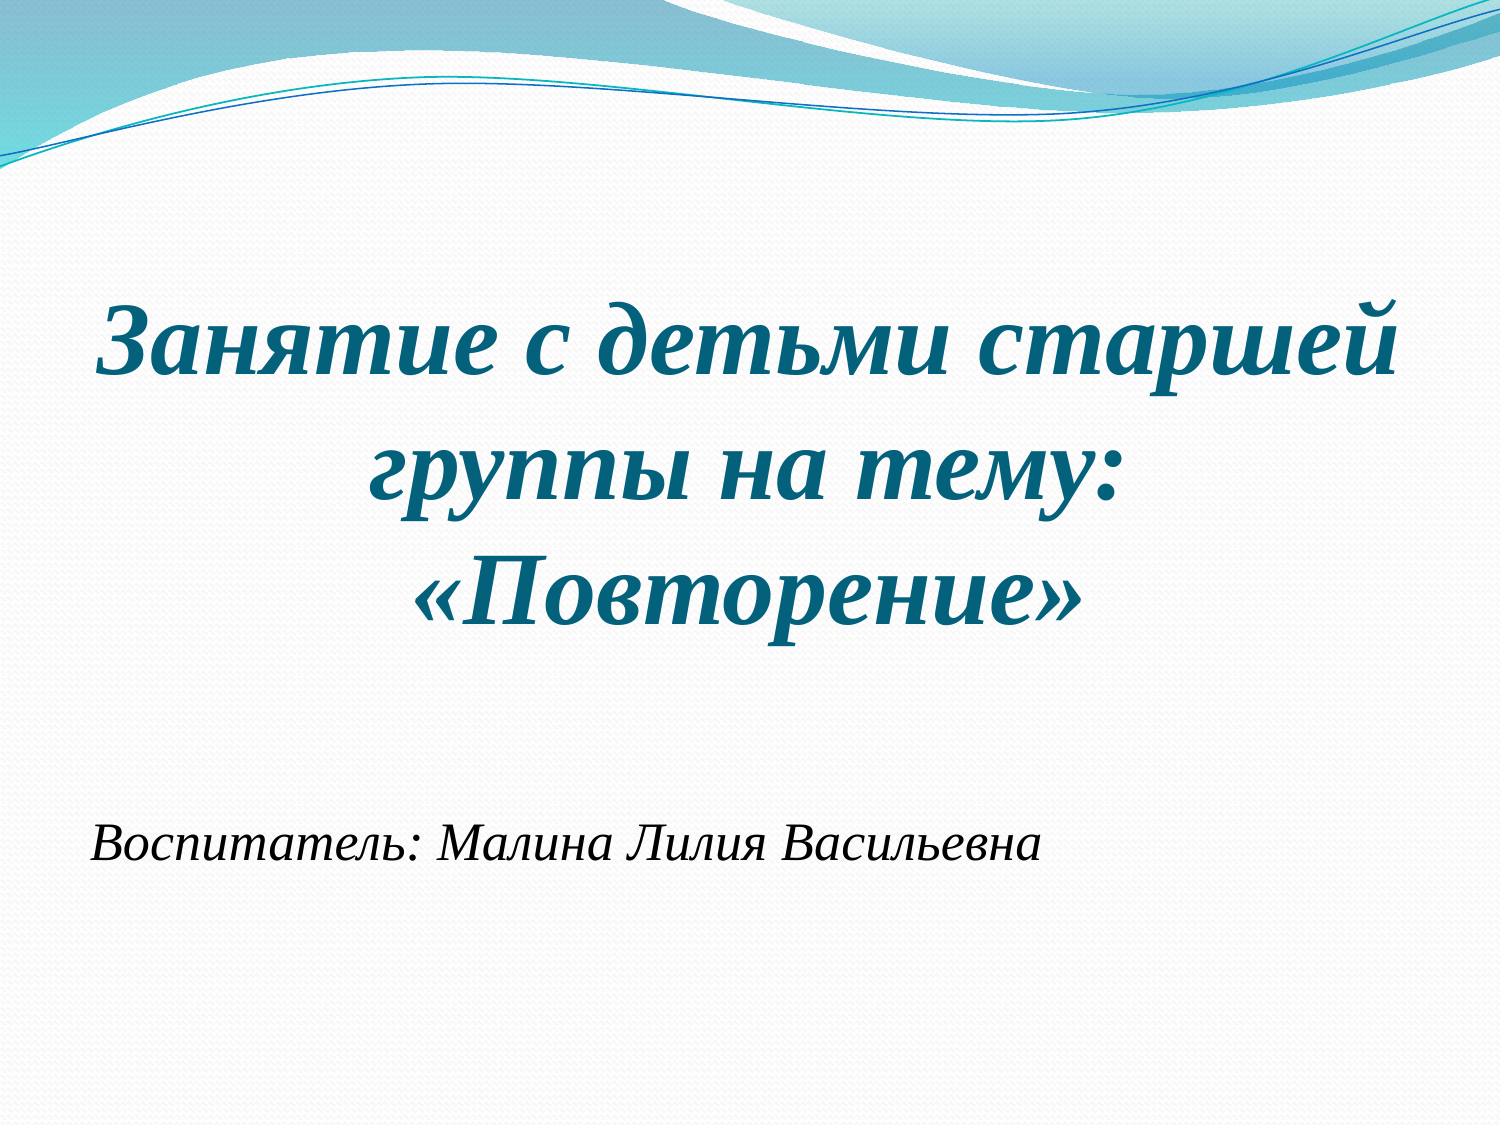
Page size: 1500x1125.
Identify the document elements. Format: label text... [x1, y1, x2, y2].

list Воспитатель: Малина Лилия Васильевна [75, 798, 1425, 1005]
title Занятие с детьми старшей группы на тему: «Повторение» [75, 125, 1426, 646]
